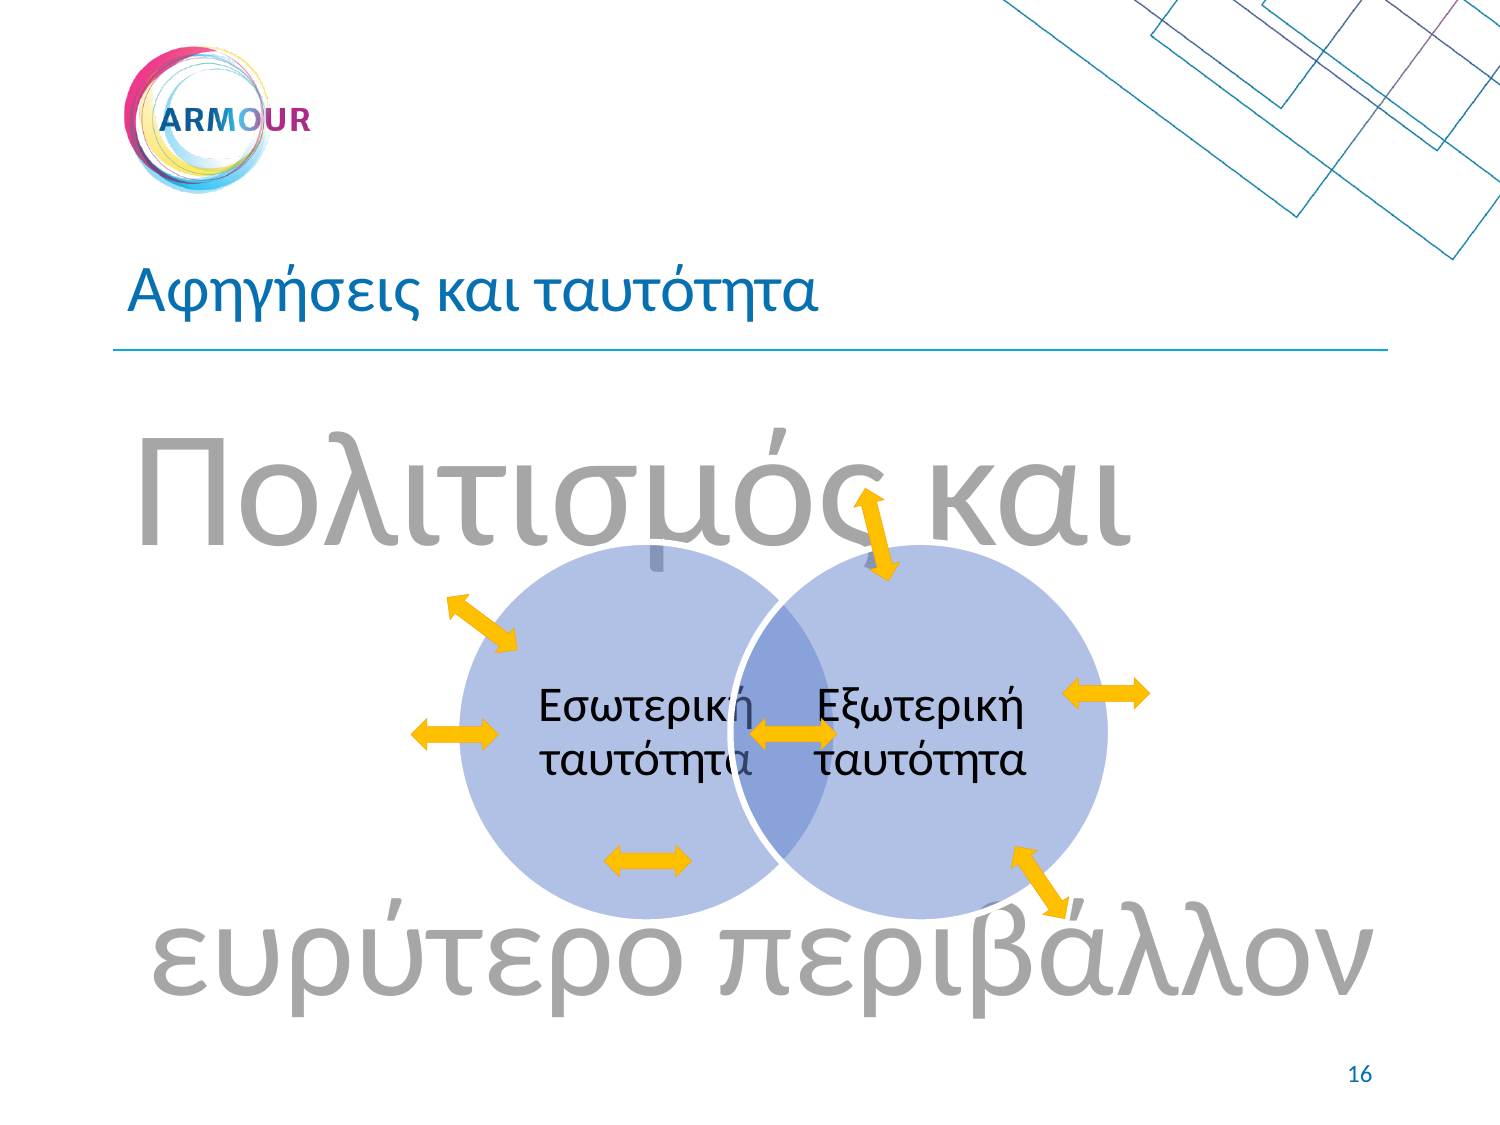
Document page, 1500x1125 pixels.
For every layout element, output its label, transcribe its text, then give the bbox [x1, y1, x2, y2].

text_box [408, 716, 435, 753]
text_box Πολιτισμός και ευρύτερο περιβάλλον [116, 371, 1409, 1125]
text_box [1130, 675, 1153, 712]
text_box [440, 499, 1127, 965]
picture [912, 0, 1500, 316]
slide_number 15 [1074, 1042, 1388, 1103]
picture [112, 39, 323, 200]
title Αφηγήσεις και ταυτότητα [112, 237, 1388, 350]
text_box [856, 486, 886, 498]
